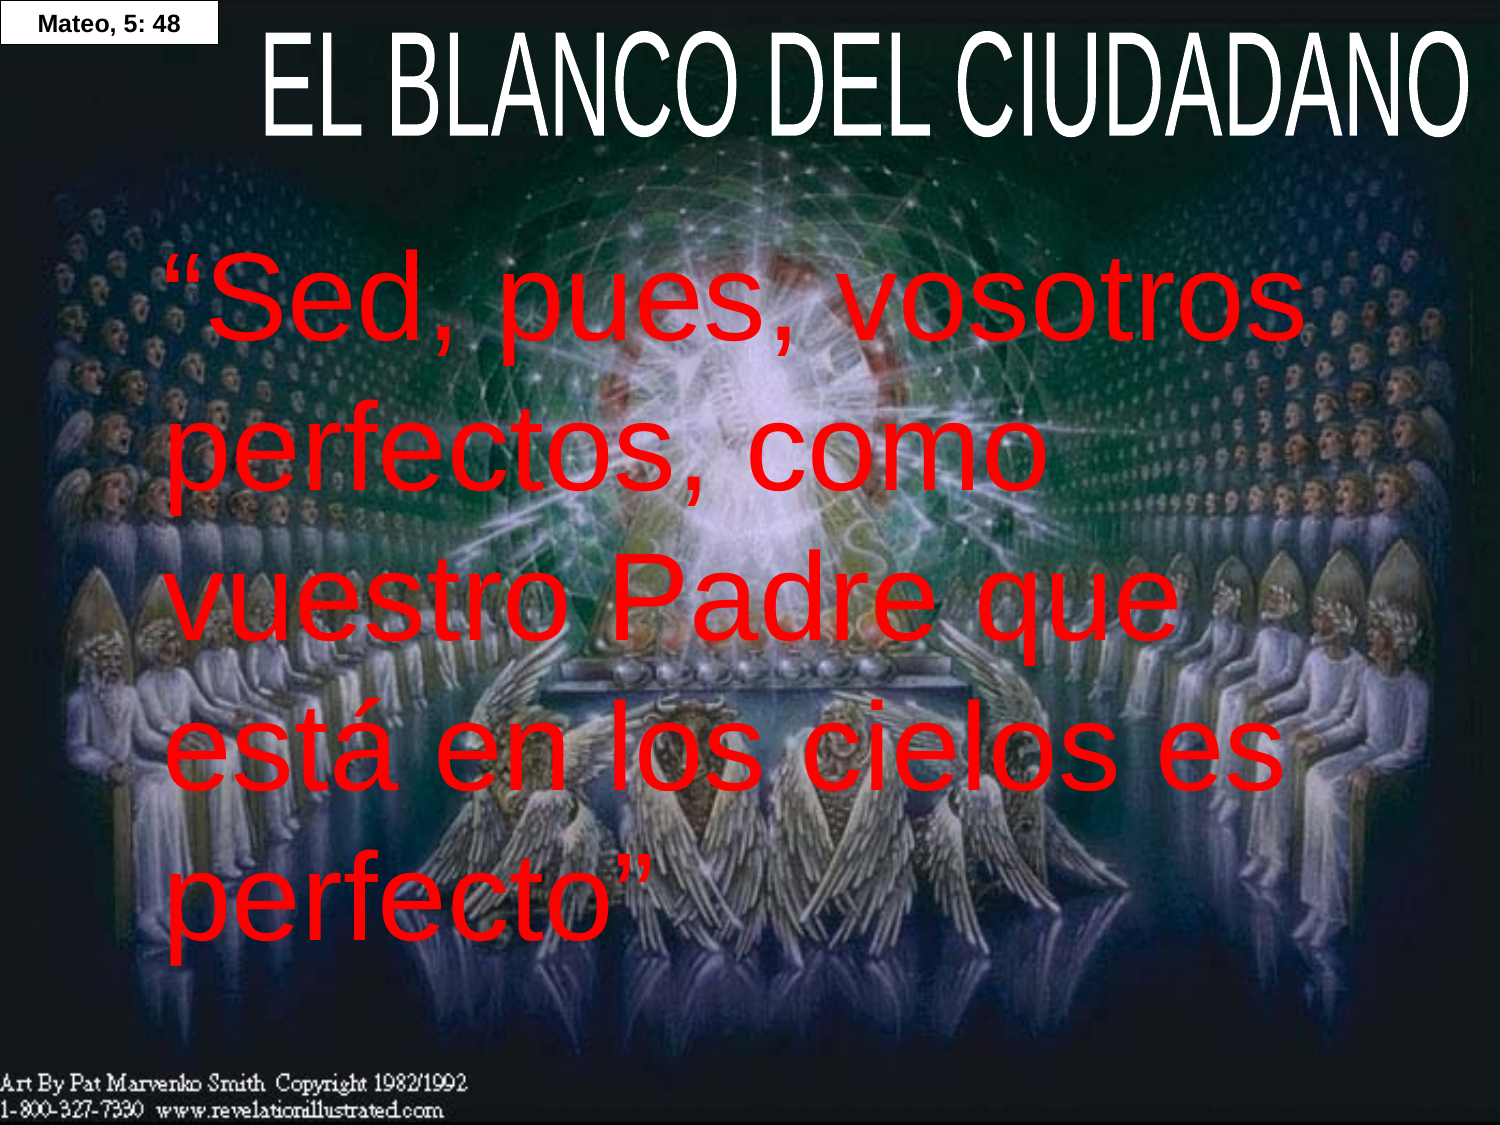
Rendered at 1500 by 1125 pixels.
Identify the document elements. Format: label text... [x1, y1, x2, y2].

picture [0, 0, 1500, 1125]
text_box “Sed, pues, vosotros perfectos, como vuestro Padre que está en los cielos es perfecto” [147, 207, 1377, 973]
text_box Mateo, 5: 48 [0, 0, 219, 45]
